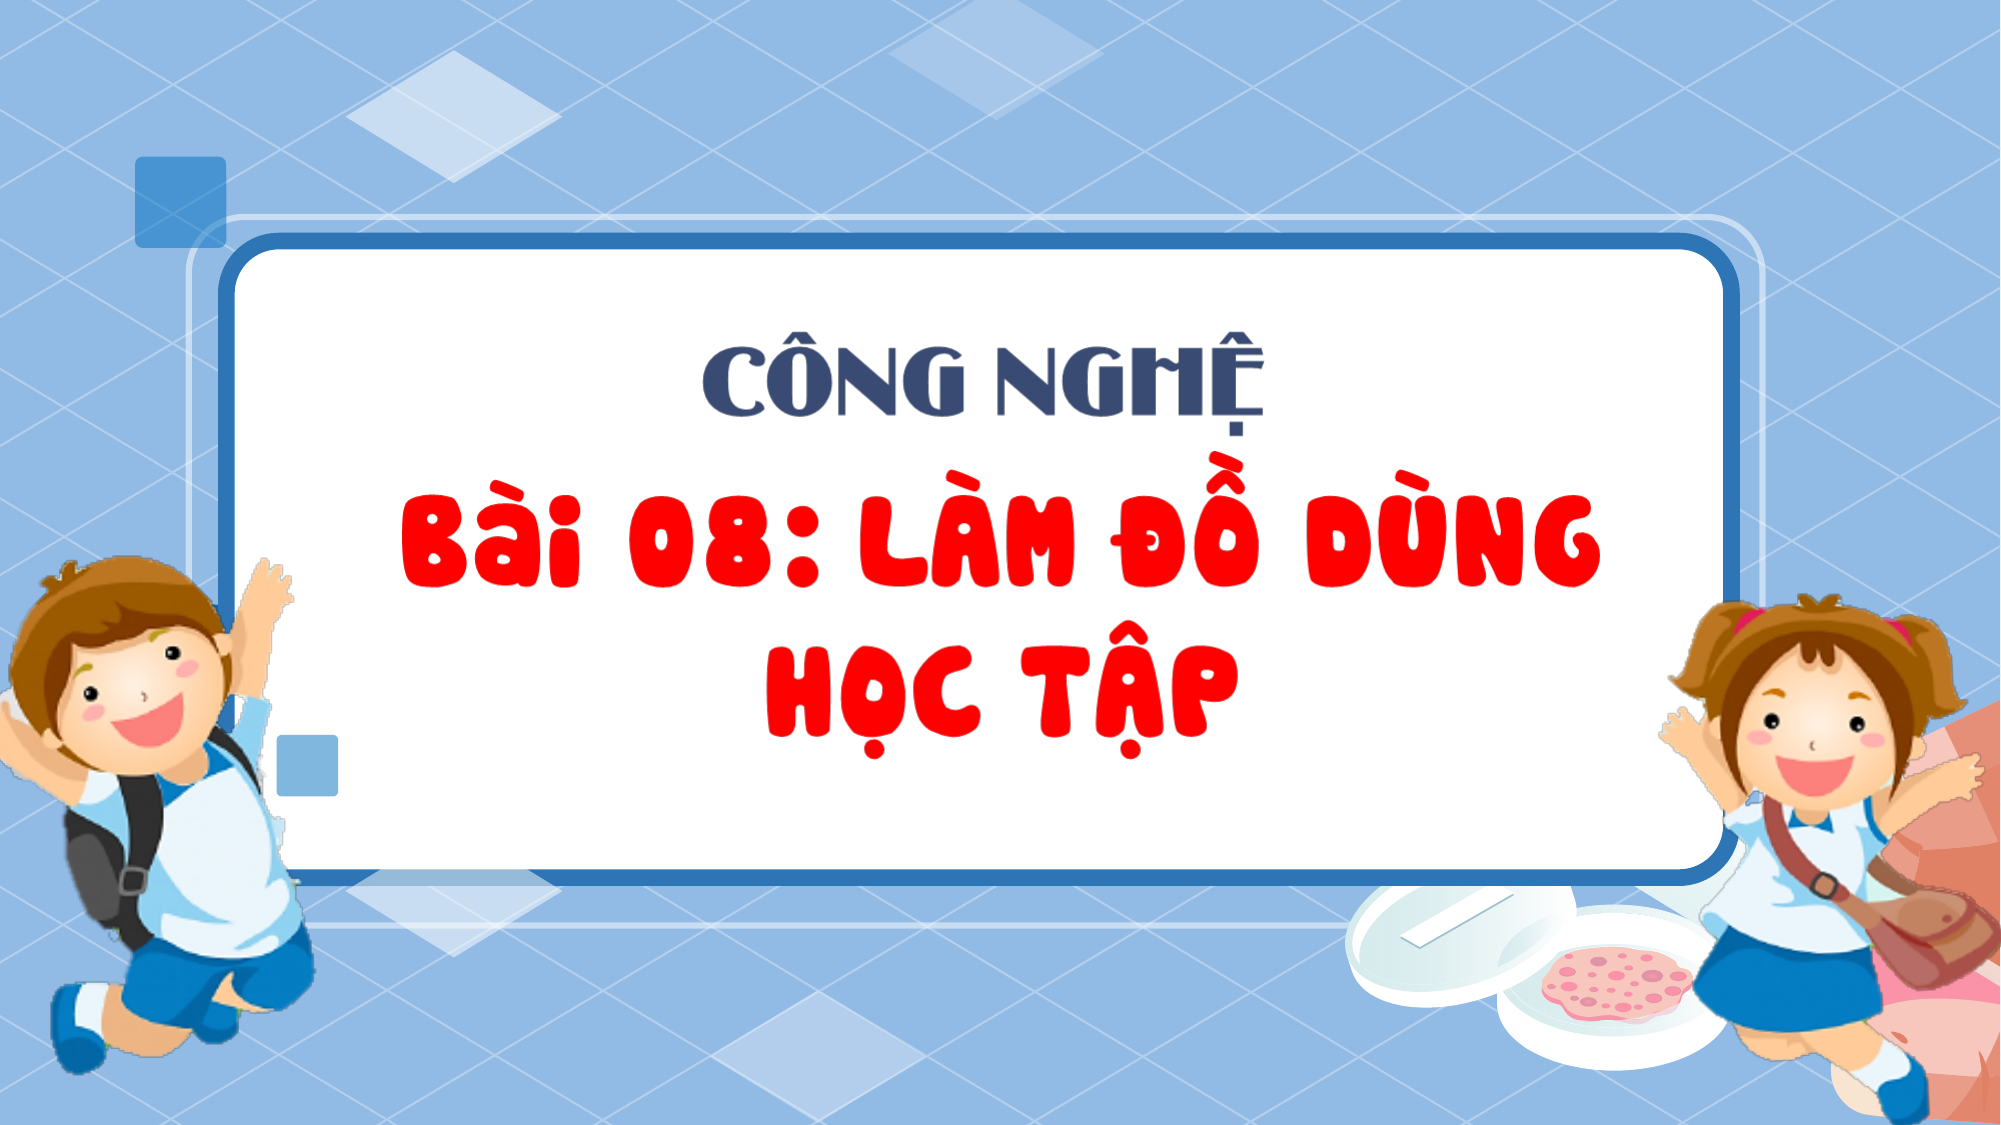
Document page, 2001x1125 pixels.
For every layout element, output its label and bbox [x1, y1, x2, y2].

picture [0, 287, 2001, 1125]
